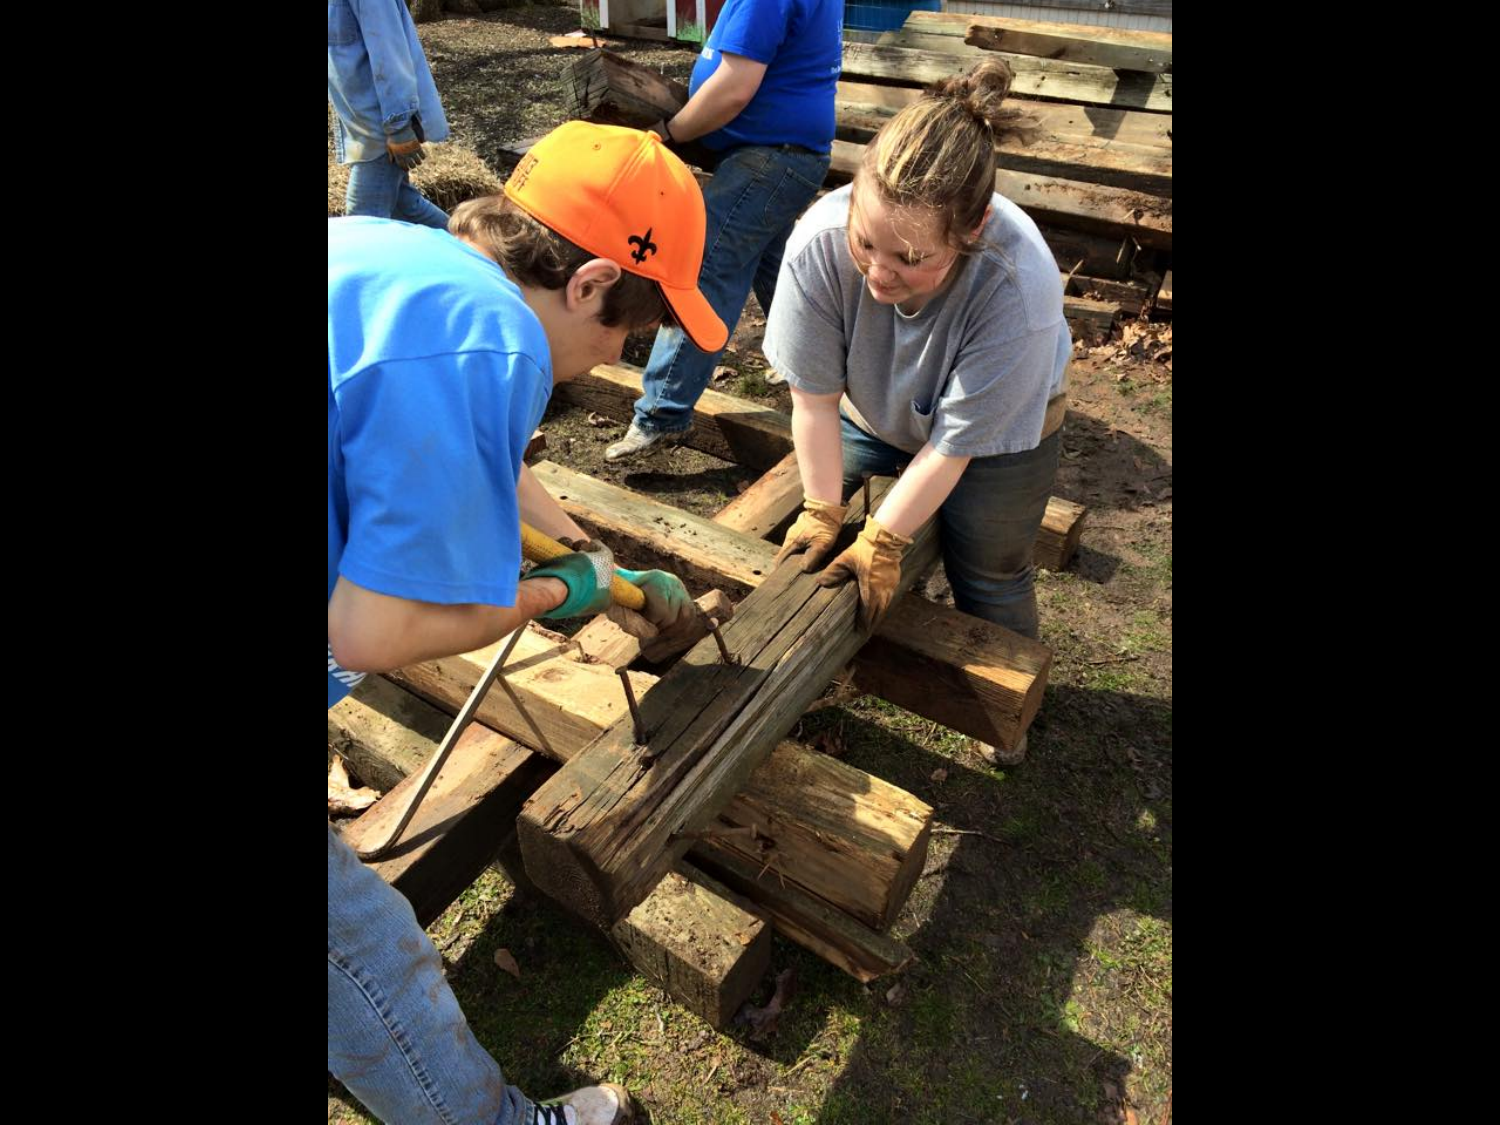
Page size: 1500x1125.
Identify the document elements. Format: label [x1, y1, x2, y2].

picture [327, 0, 1173, 1125]
